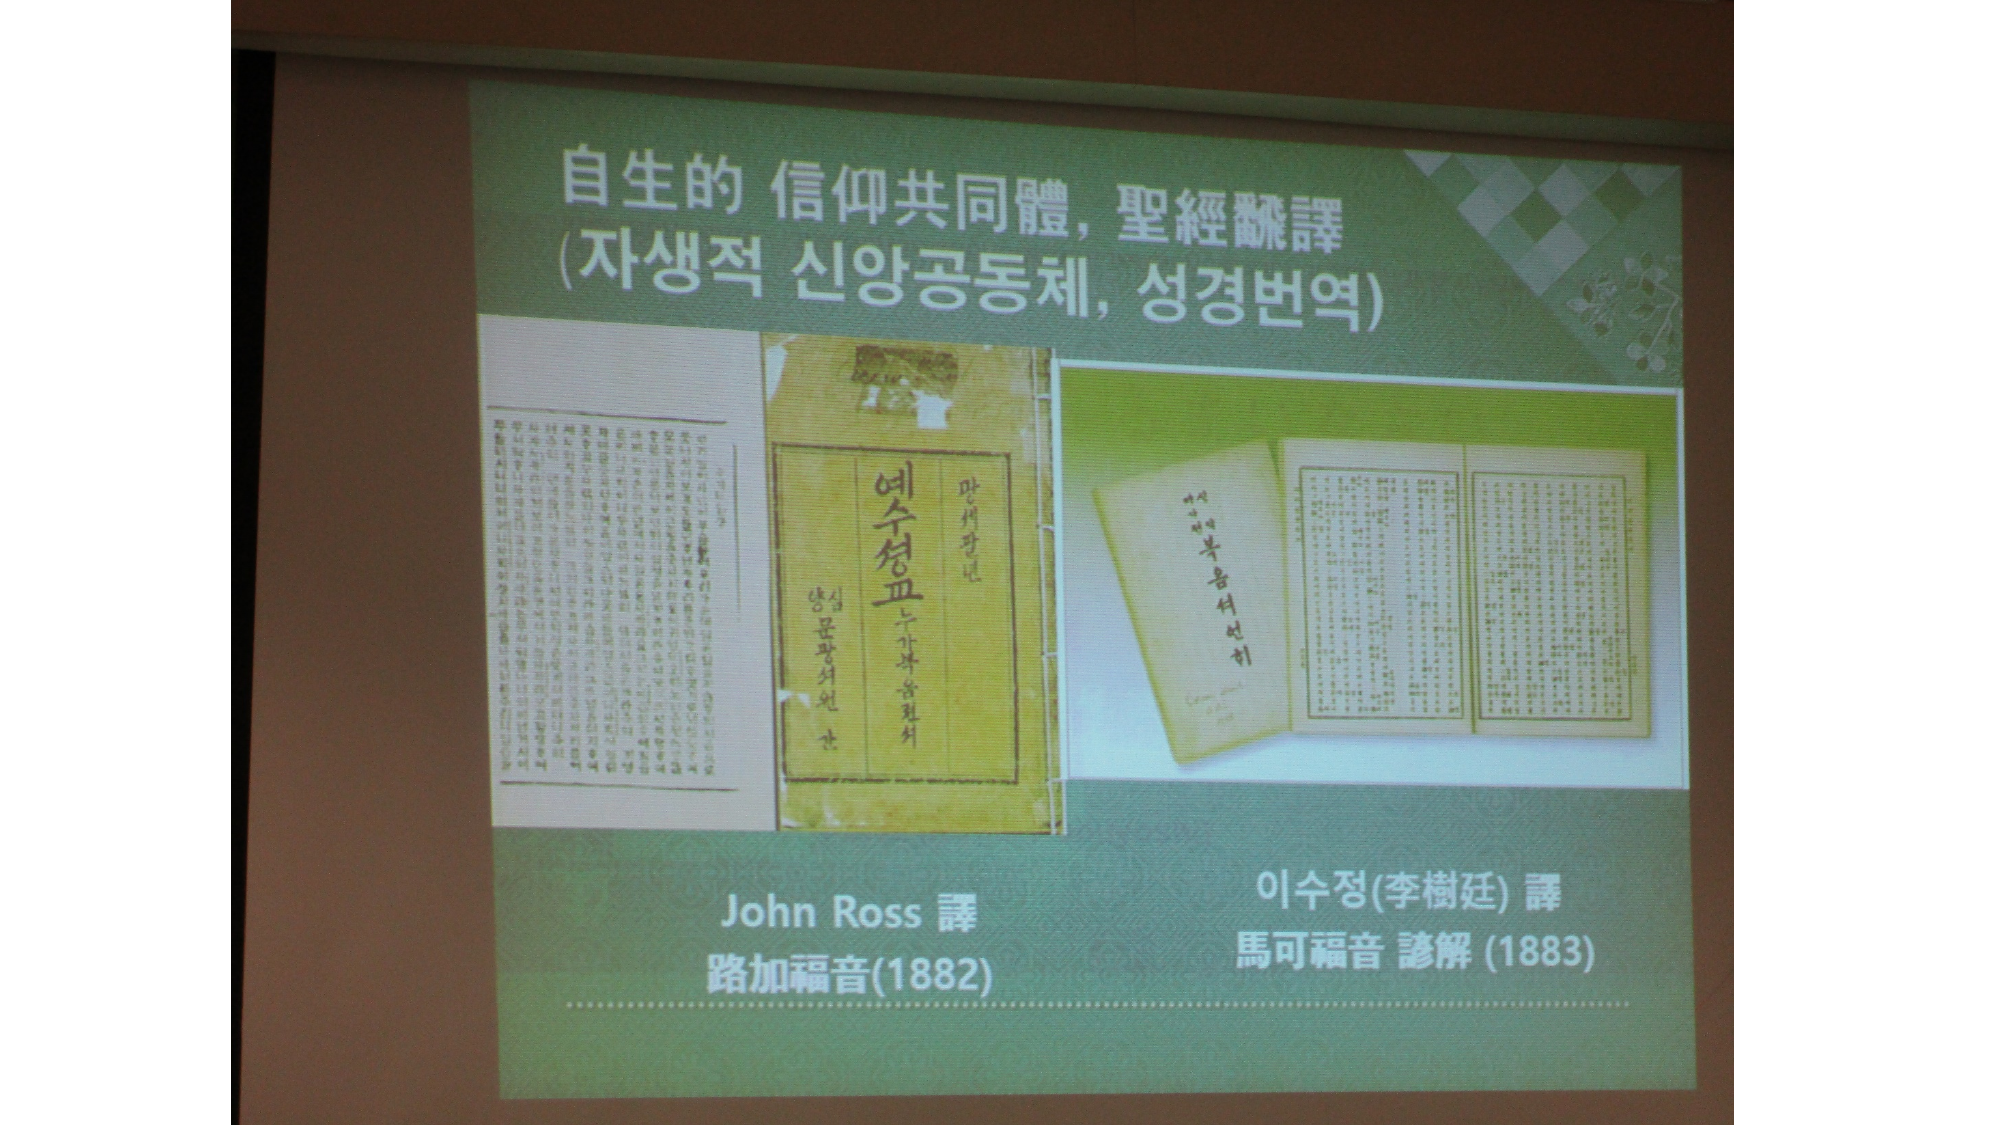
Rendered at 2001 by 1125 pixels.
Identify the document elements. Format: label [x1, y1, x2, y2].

list [231, 0, 1734, 1125]
